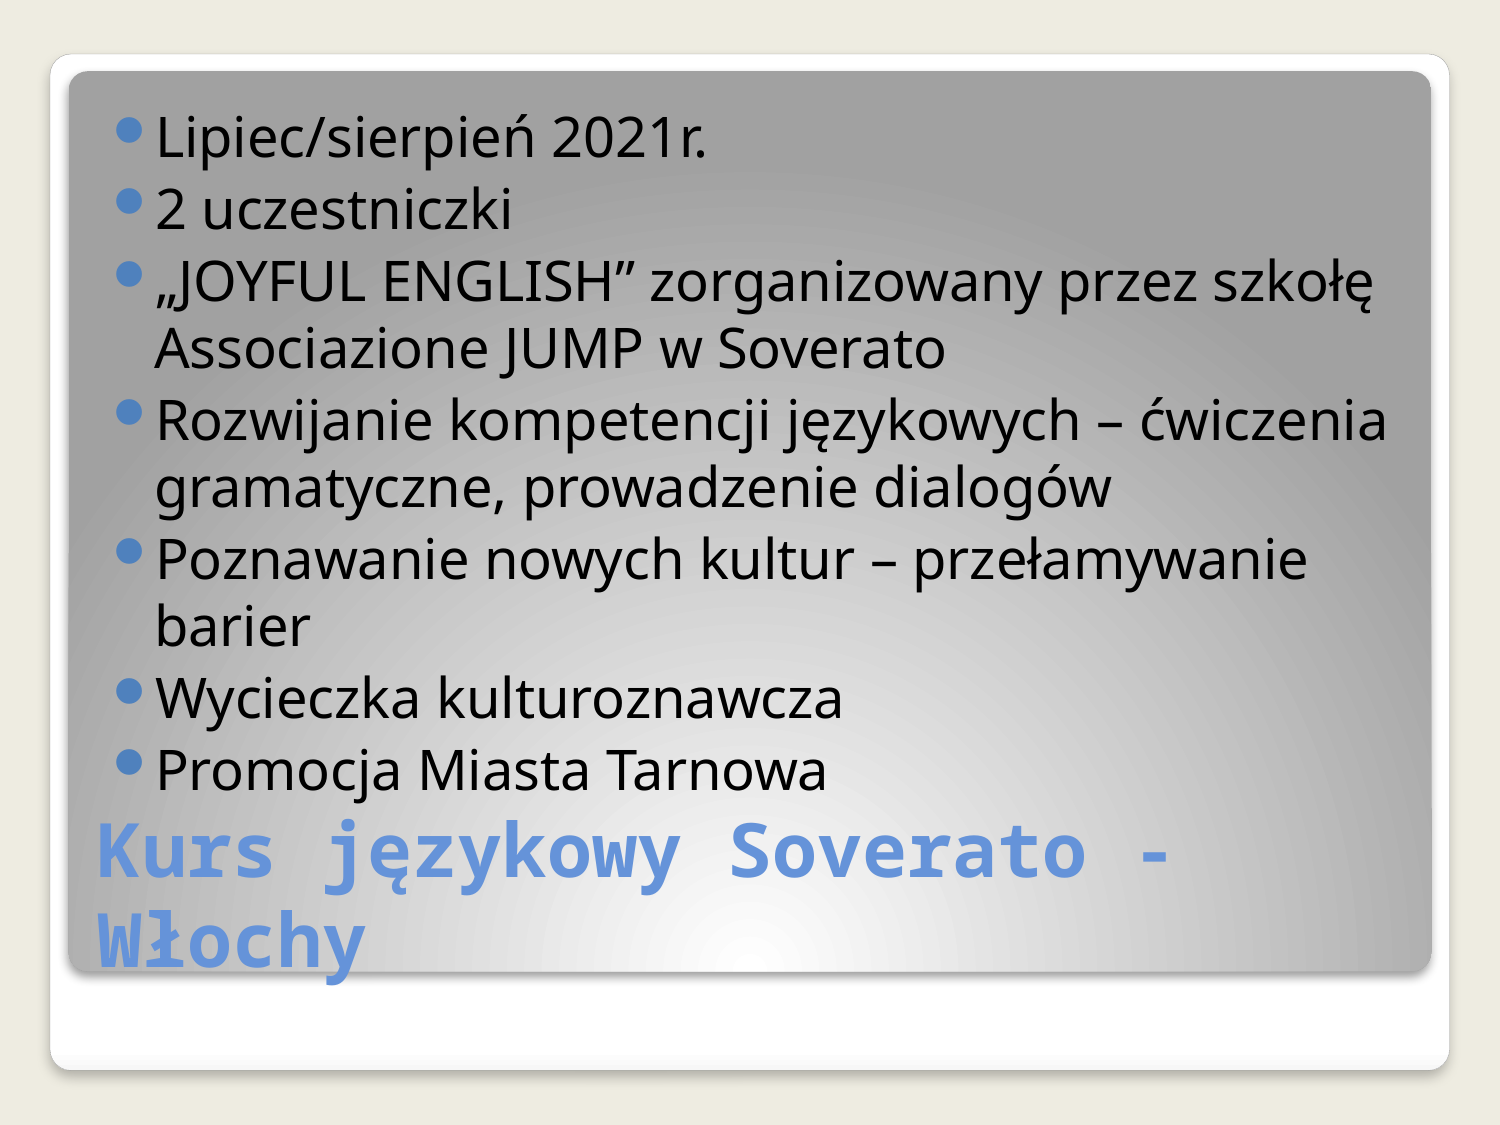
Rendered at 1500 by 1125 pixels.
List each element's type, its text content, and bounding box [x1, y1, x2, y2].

list Lipiec/sierpień 2021r. 2 uczestniczki „JOYFUL ENGLISH” zorganizowany przez szkołę Associazione JUMP w Soverato Rozwijanie kompetencji językowych – ćwiczenia gramatyczne, prowadzenie dialogów Poznawanie nowych kultur – przełamywanie barier Wycieczka kulturoznawcza Promocja Miasta Tarnowa [82, 86, 1425, 856]
title Kurs językowy Soverato - Włochy [82, 856, 1425, 990]
